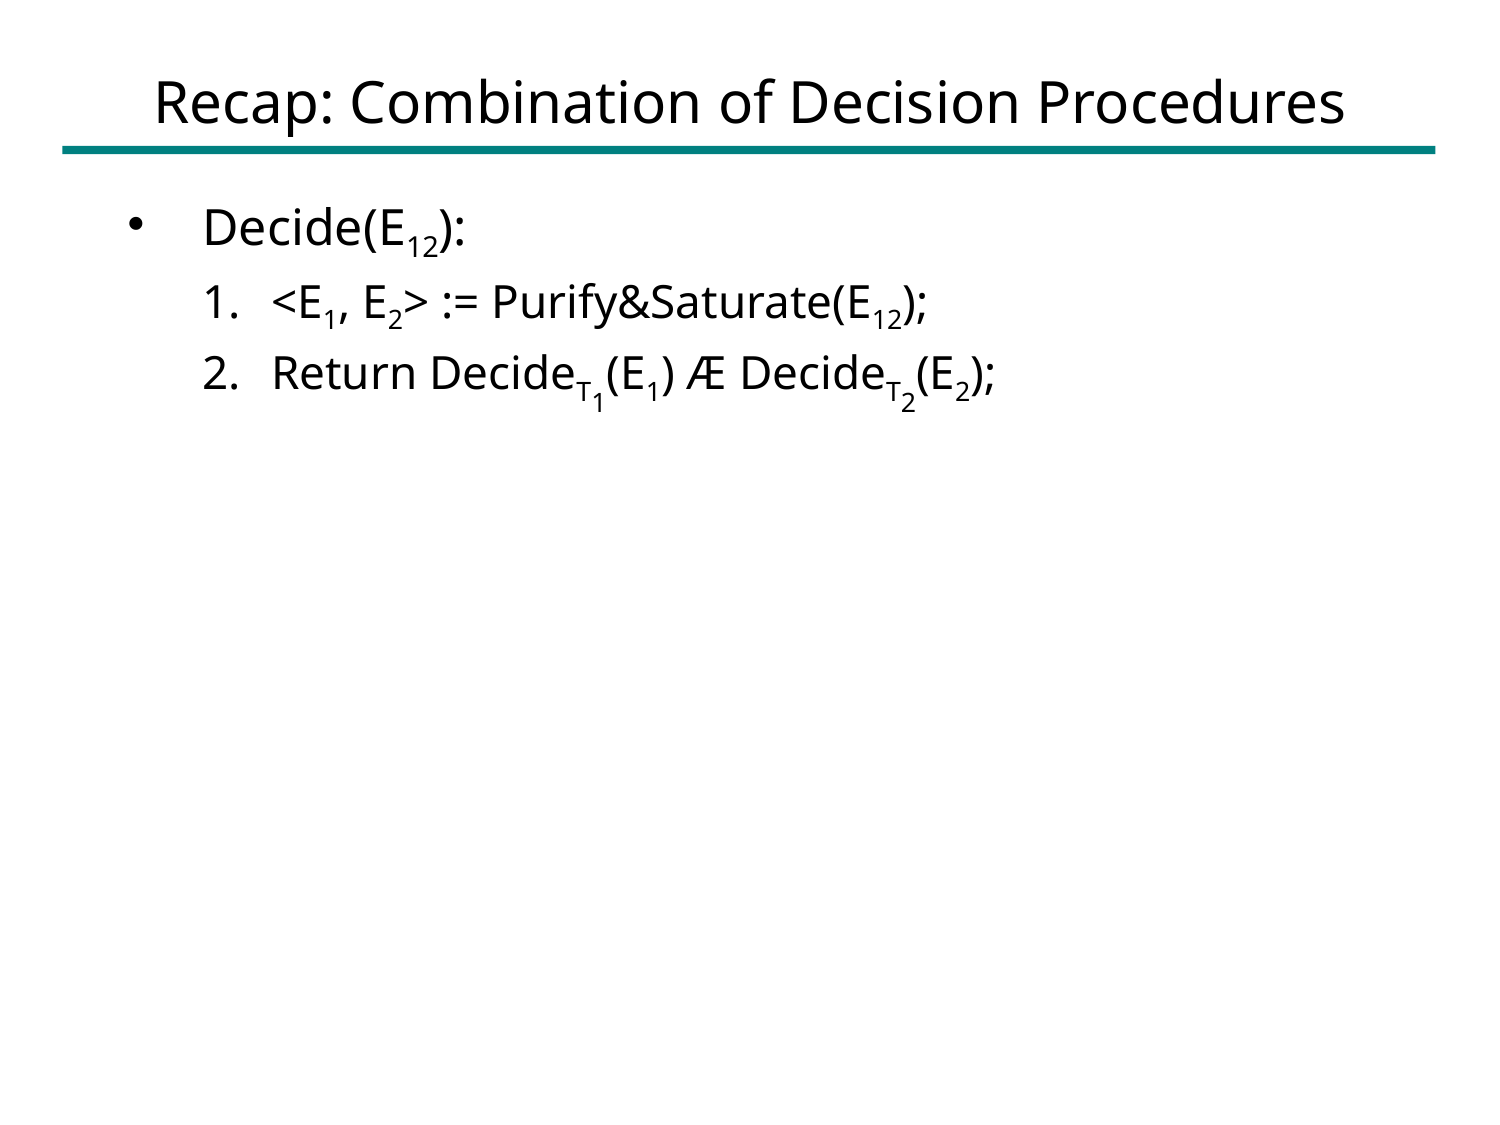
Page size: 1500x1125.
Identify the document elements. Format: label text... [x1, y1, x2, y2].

list Decide(E12): <E1, E2> := Purify&Saturate(E12); Return DecideT1(E1) Æ DecideT2(E2); [112, 187, 1388, 1013]
title Recap: Combination of Decision Procedures [112, 49, 1388, 151]
